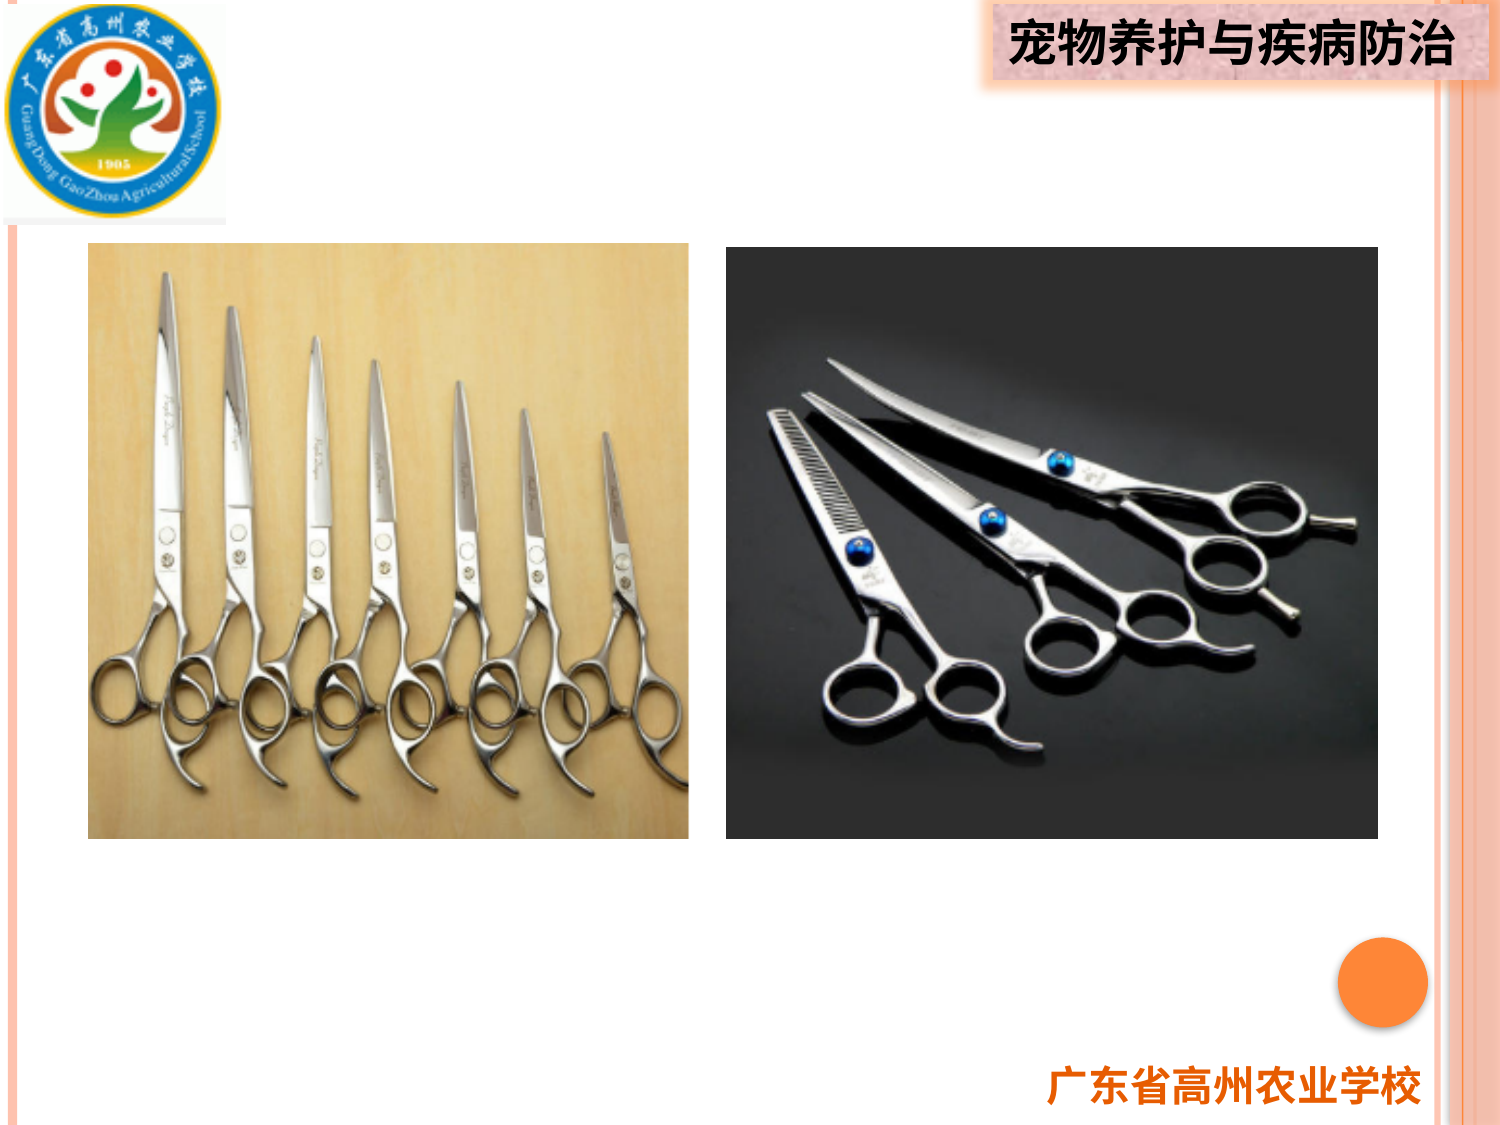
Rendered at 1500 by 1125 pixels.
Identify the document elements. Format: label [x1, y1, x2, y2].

picture [3, 4, 226, 225]
picture [992, 4, 1489, 80]
picture [87, 243, 692, 839]
picture [725, 247, 1378, 839]
